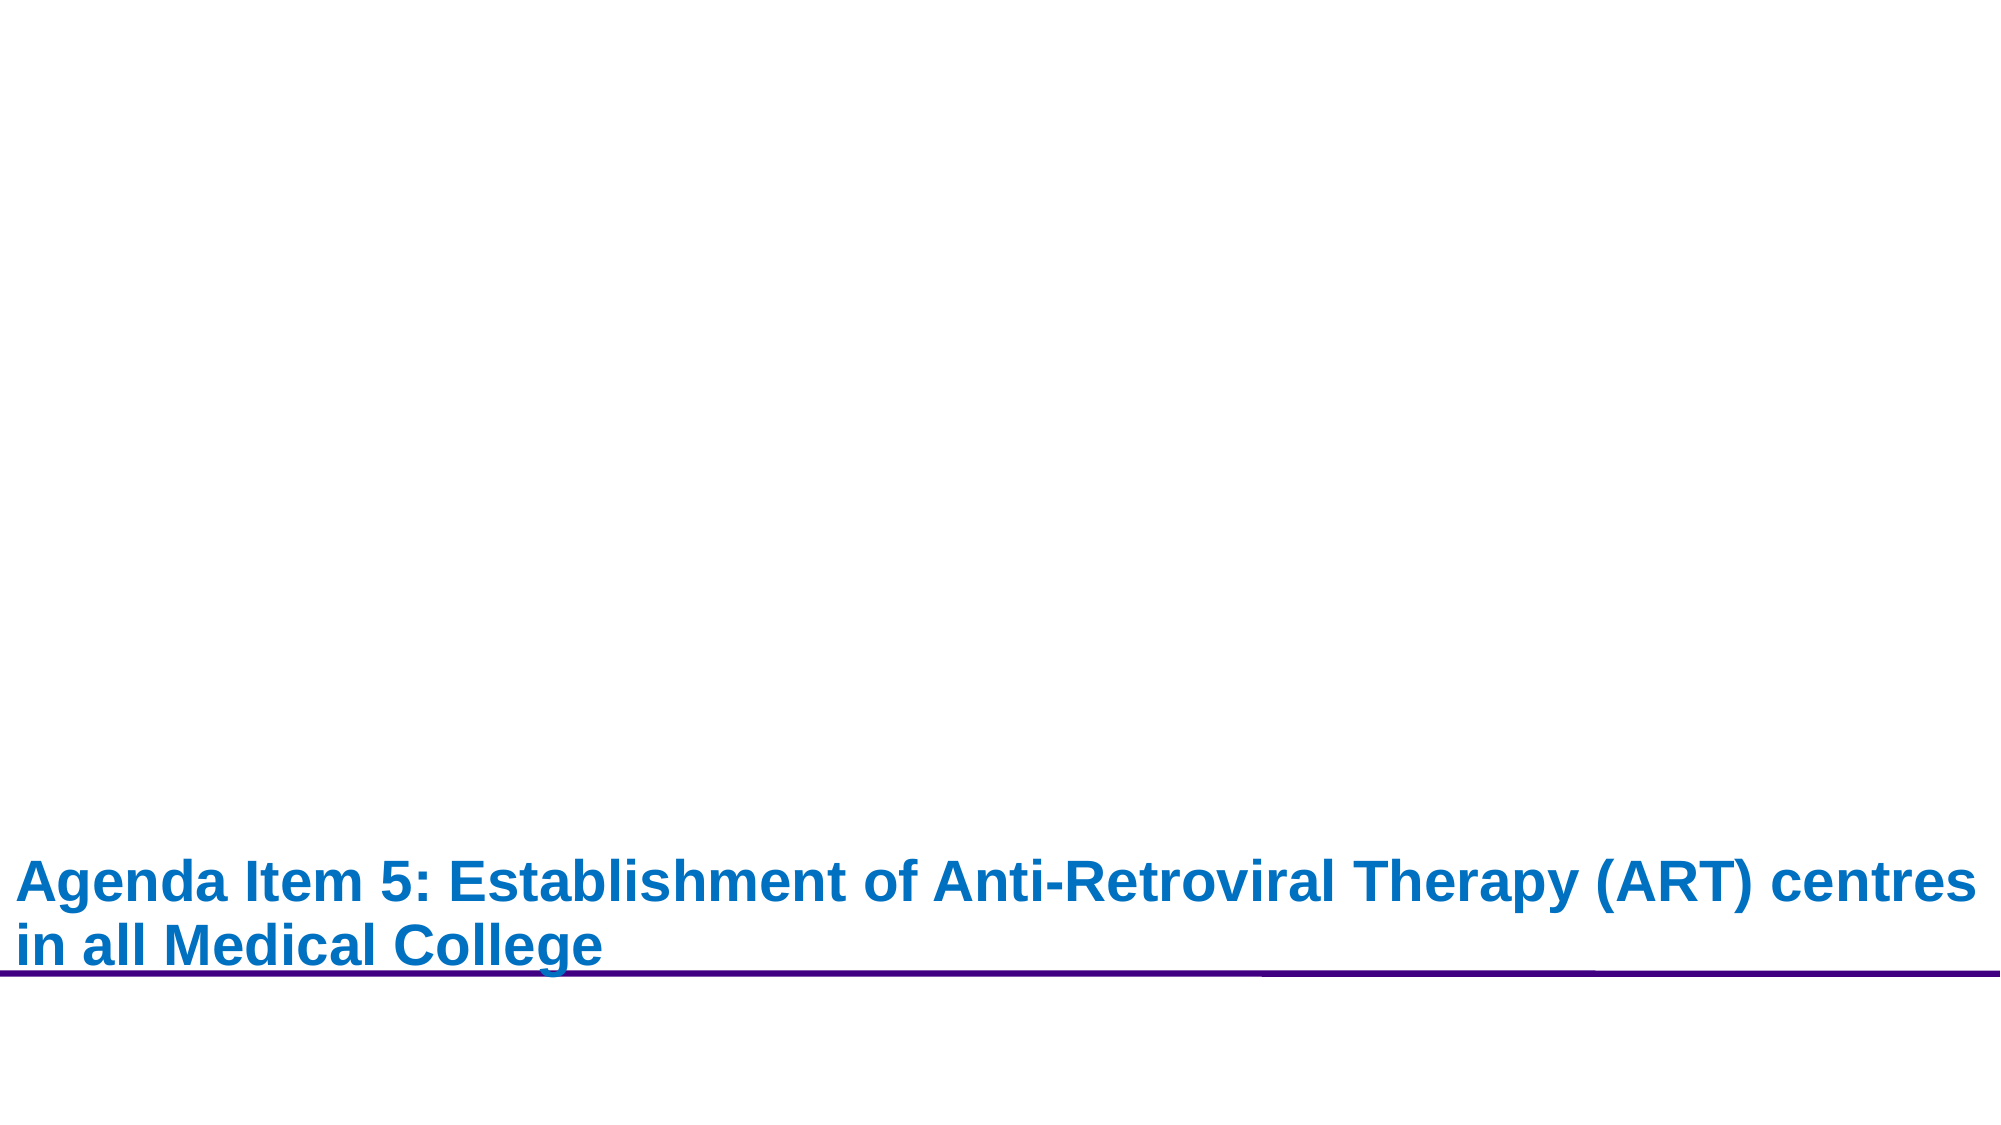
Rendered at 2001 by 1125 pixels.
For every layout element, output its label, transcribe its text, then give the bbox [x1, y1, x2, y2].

title Agenda Item 5: Establishment of Anti-Retroviral Therapy (ART) centres in all Medical College [0, 869, 2000, 960]
